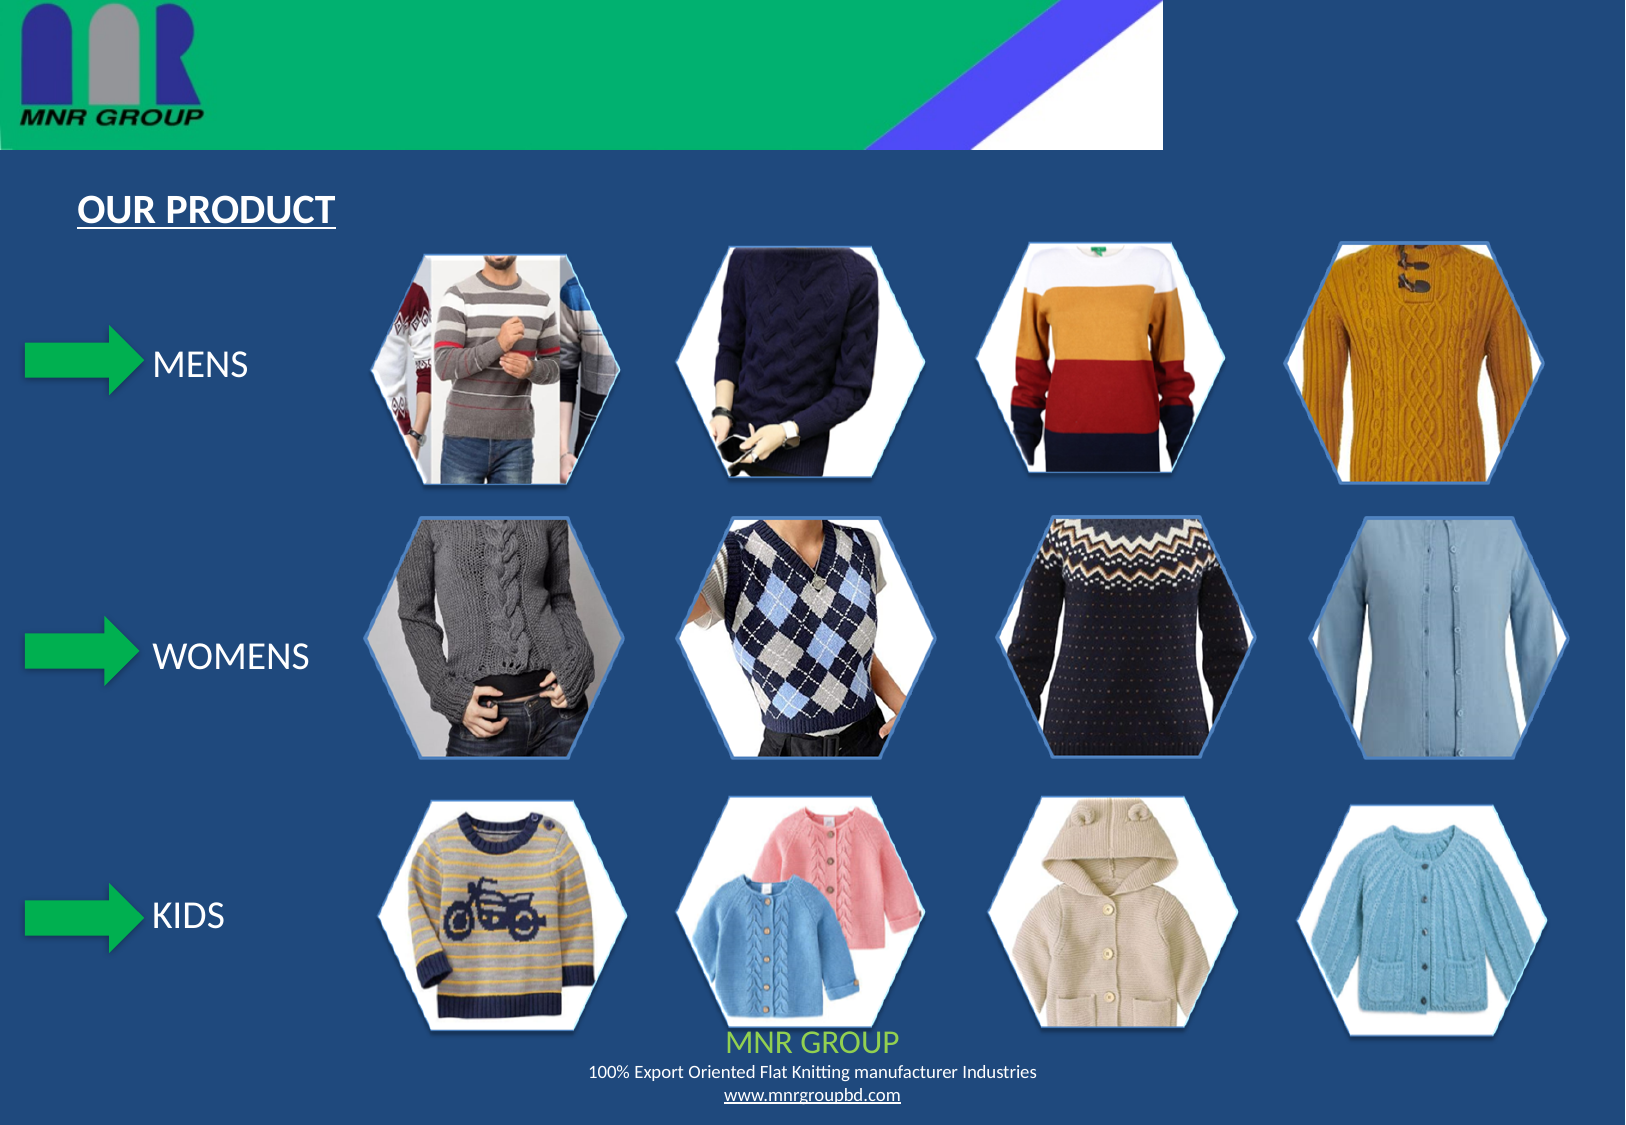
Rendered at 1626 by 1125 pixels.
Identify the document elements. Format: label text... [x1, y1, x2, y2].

picture [966, 237, 1233, 485]
text_box [24, 324, 137, 396]
text_box MNR GROUP 100% Export Oriented Flat Knitting manufacturer Industries www.mnrgroupbd.com [174, 1012, 1450, 1113]
text_box [24, 615, 140, 687]
picture [1308, 516, 1570, 760]
picture [0, 0, 1163, 151]
text_box WOMENS [137, 622, 338, 686]
text_box KIDS [137, 881, 277, 944]
text_box OUR PRODUCT [62, 174, 536, 240]
picture [1283, 241, 1545, 485]
picture [362, 248, 628, 496]
picture [995, 515, 1258, 760]
picture [675, 516, 938, 760]
picture [666, 791, 933, 1039]
text_box [24, 882, 145, 954]
text_box MENS [137, 330, 286, 393]
picture [369, 795, 635, 1043]
picture [666, 241, 933, 489]
picture [1288, 799, 1554, 1047]
picture [363, 516, 625, 760]
picture [979, 791, 1245, 1039]
